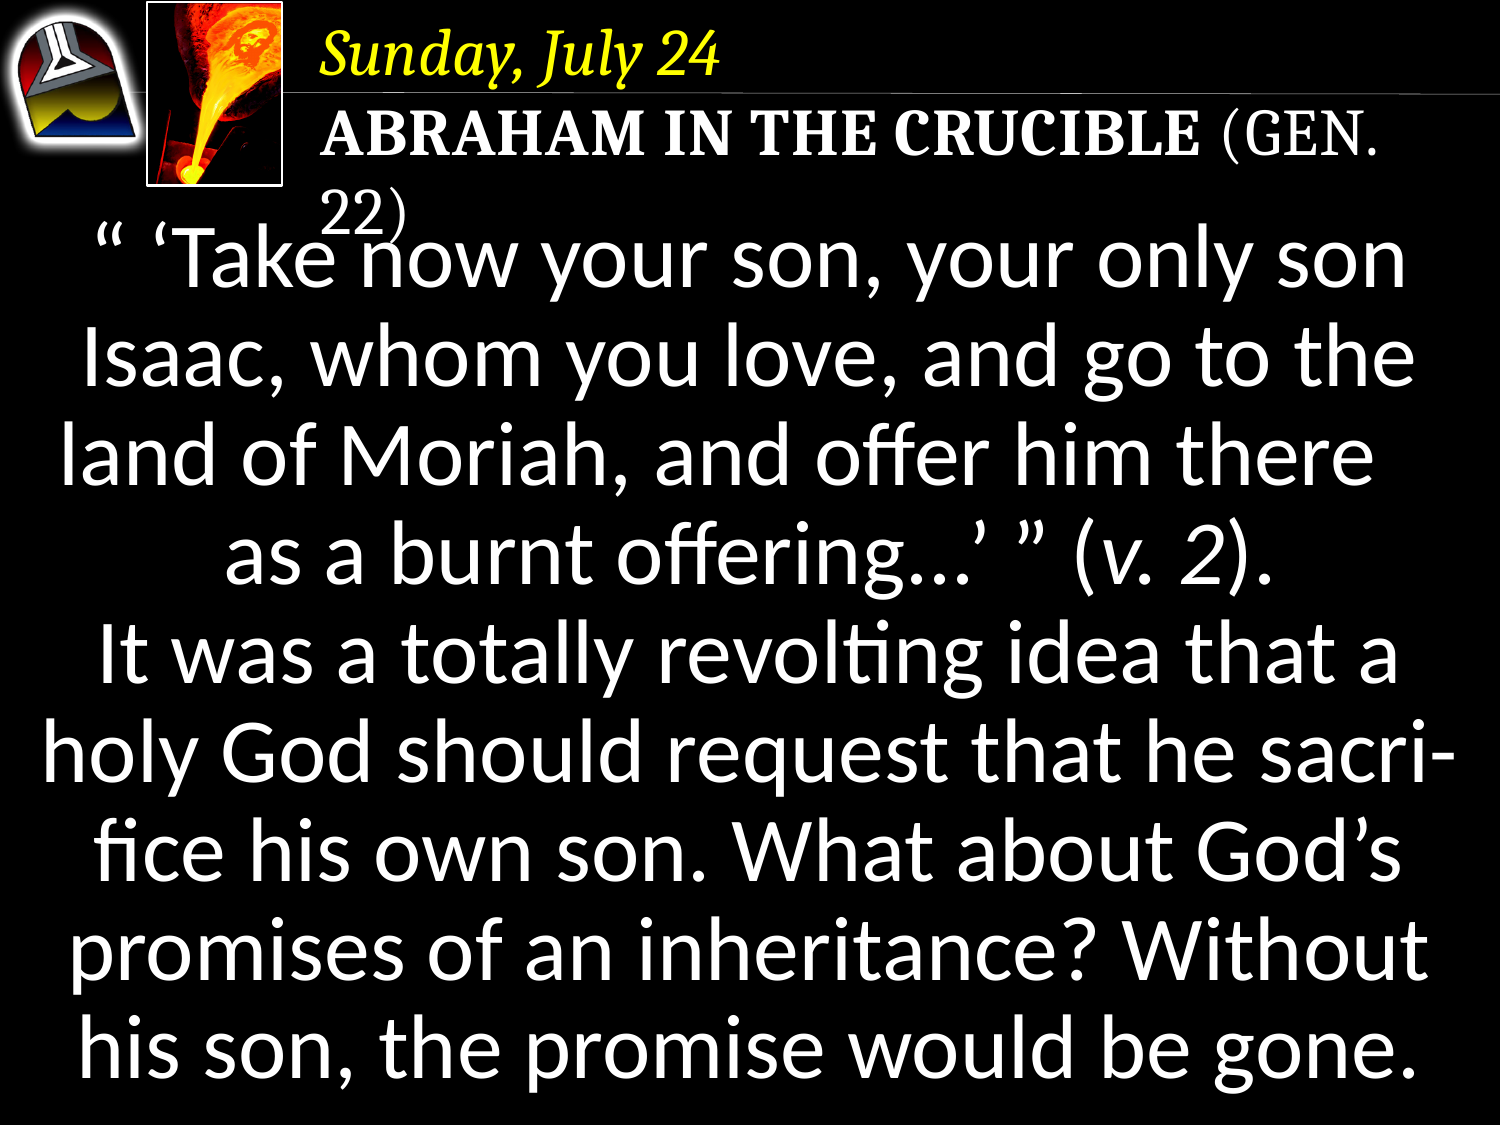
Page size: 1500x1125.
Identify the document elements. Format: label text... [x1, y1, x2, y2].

picture [148, 3, 281, 184]
text_box Sunday, July 24 Abraham in the Crucible (Gen. 22) [288, 1, 1491, 200]
picture [0, 0, 157, 159]
text_box “ ‘Take now your son, your only son Isaac, whom you love, and go to the land of Moriah, and offer him there as a burnt offering...’ ” (v. 2). It was a totally revolting idea that a holy God should request that he sacri-fice his own son. What about God’s promises of an inheritance? Without his son, the promise would be gone. [0, 200, 1500, 1106]
